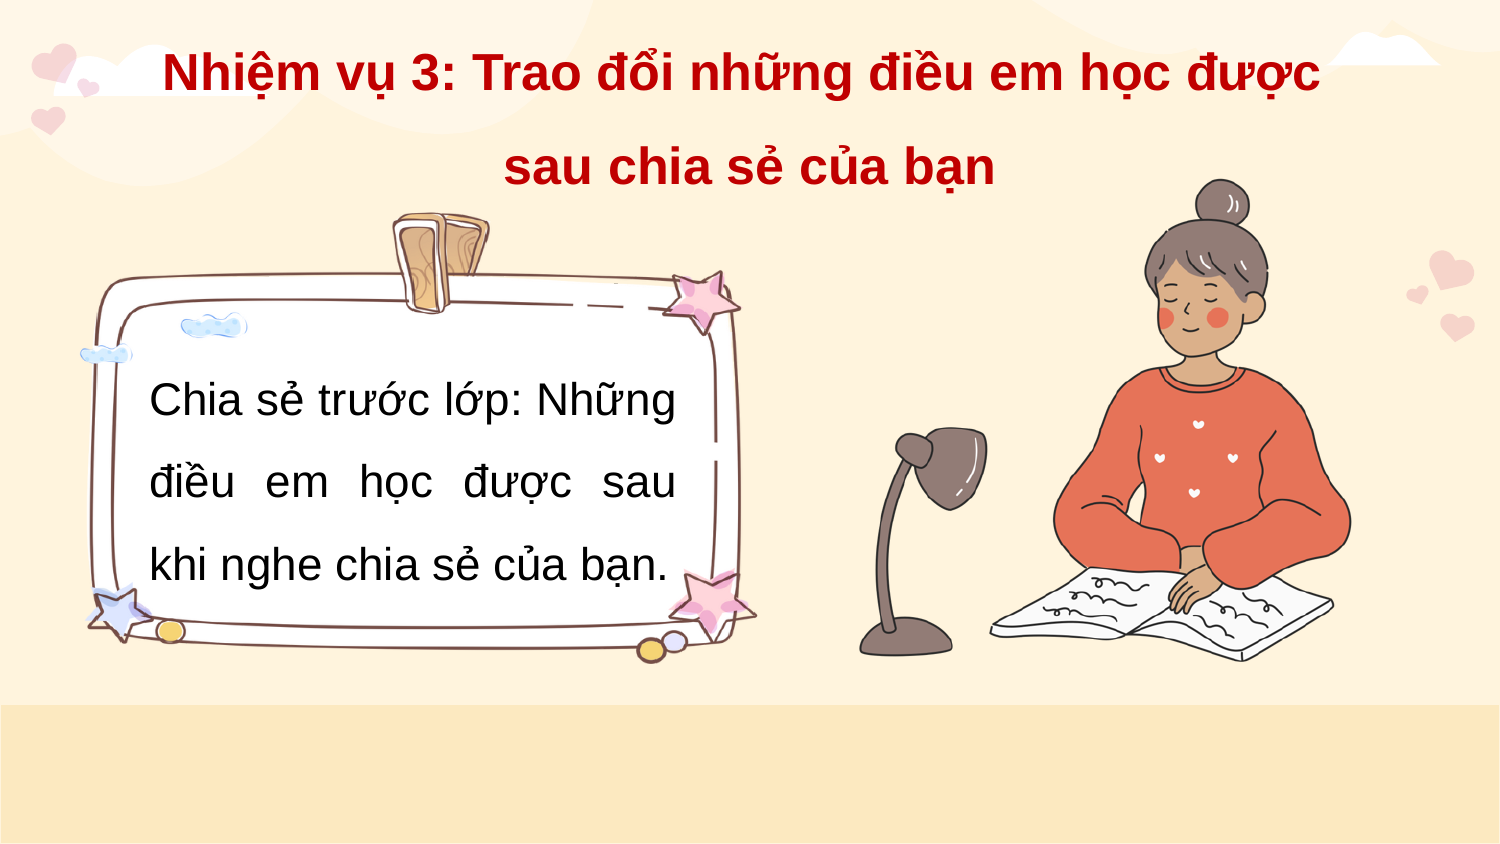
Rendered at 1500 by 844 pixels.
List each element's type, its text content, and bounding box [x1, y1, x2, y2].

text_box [0, 171, 805, 689]
picture [857, 171, 1353, 662]
text_box Nhiệm vụ 3: Trao đổi những điều em học được sau chia sẻ của bạn [0, 0, 1500, 203]
